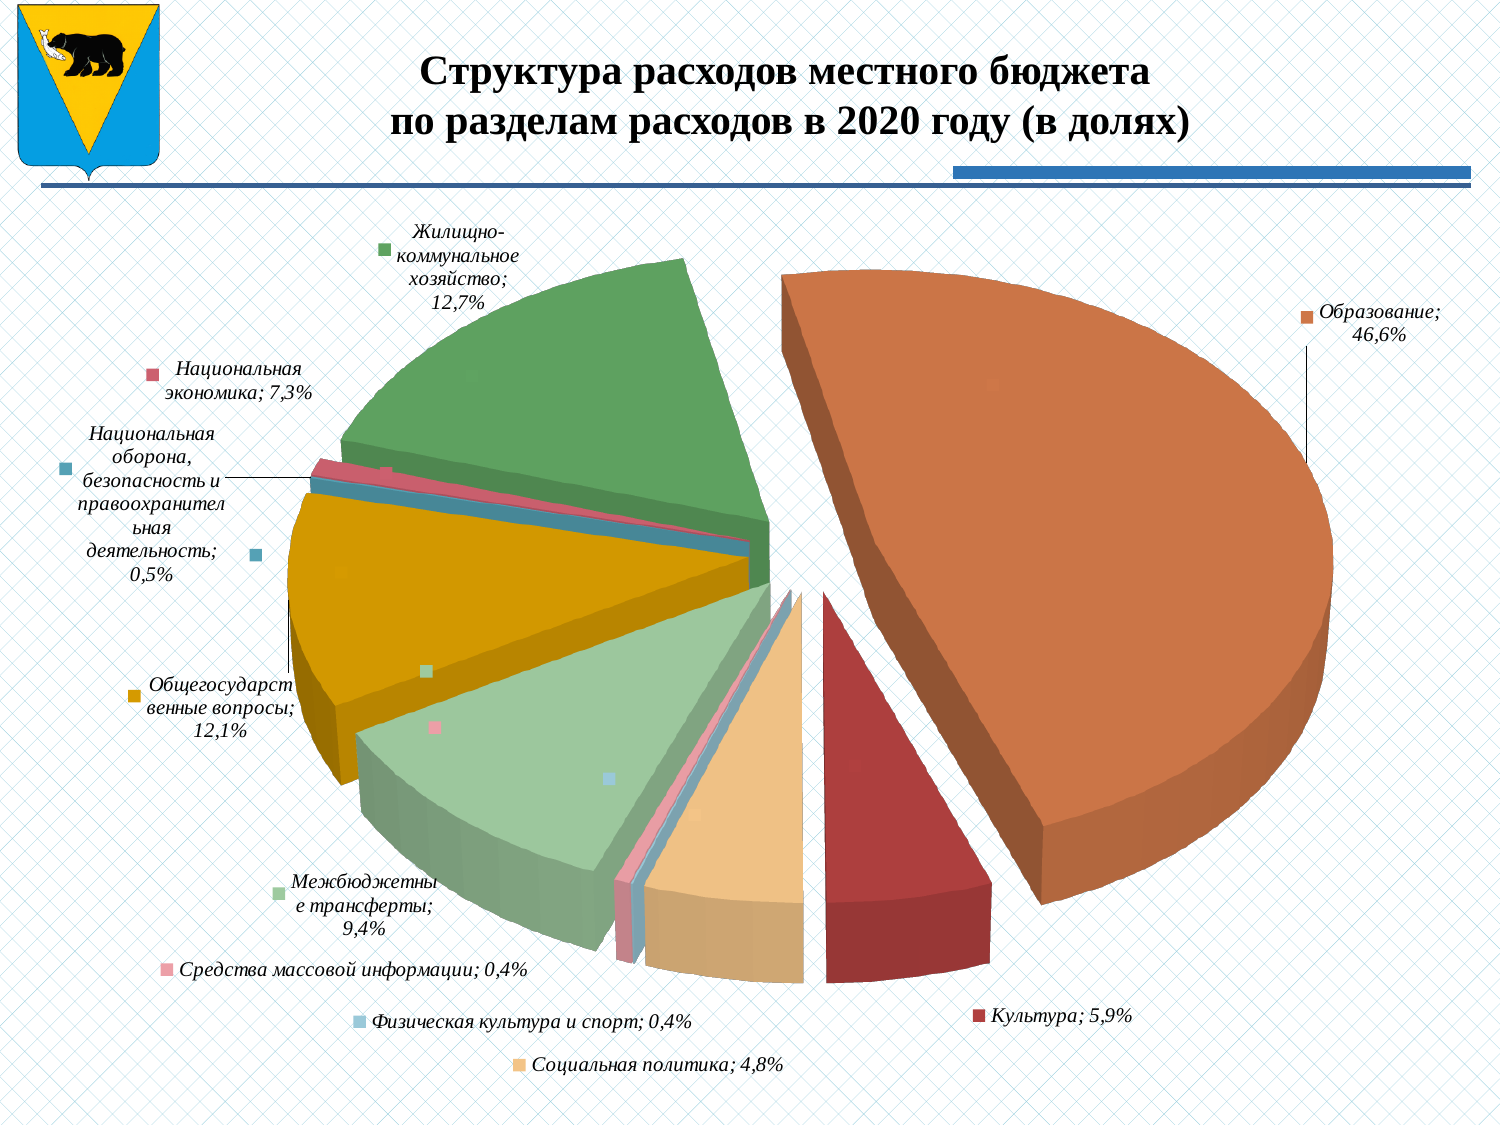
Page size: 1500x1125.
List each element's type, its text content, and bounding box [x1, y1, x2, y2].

title Структура расходов местного бюджета по разделам расходов в 2020 году (в долях) [164, 22, 1466, 163]
picture [17, 151, 160, 181]
chart [41, 219, 1448, 1107]
picture [17, 4, 160, 152]
